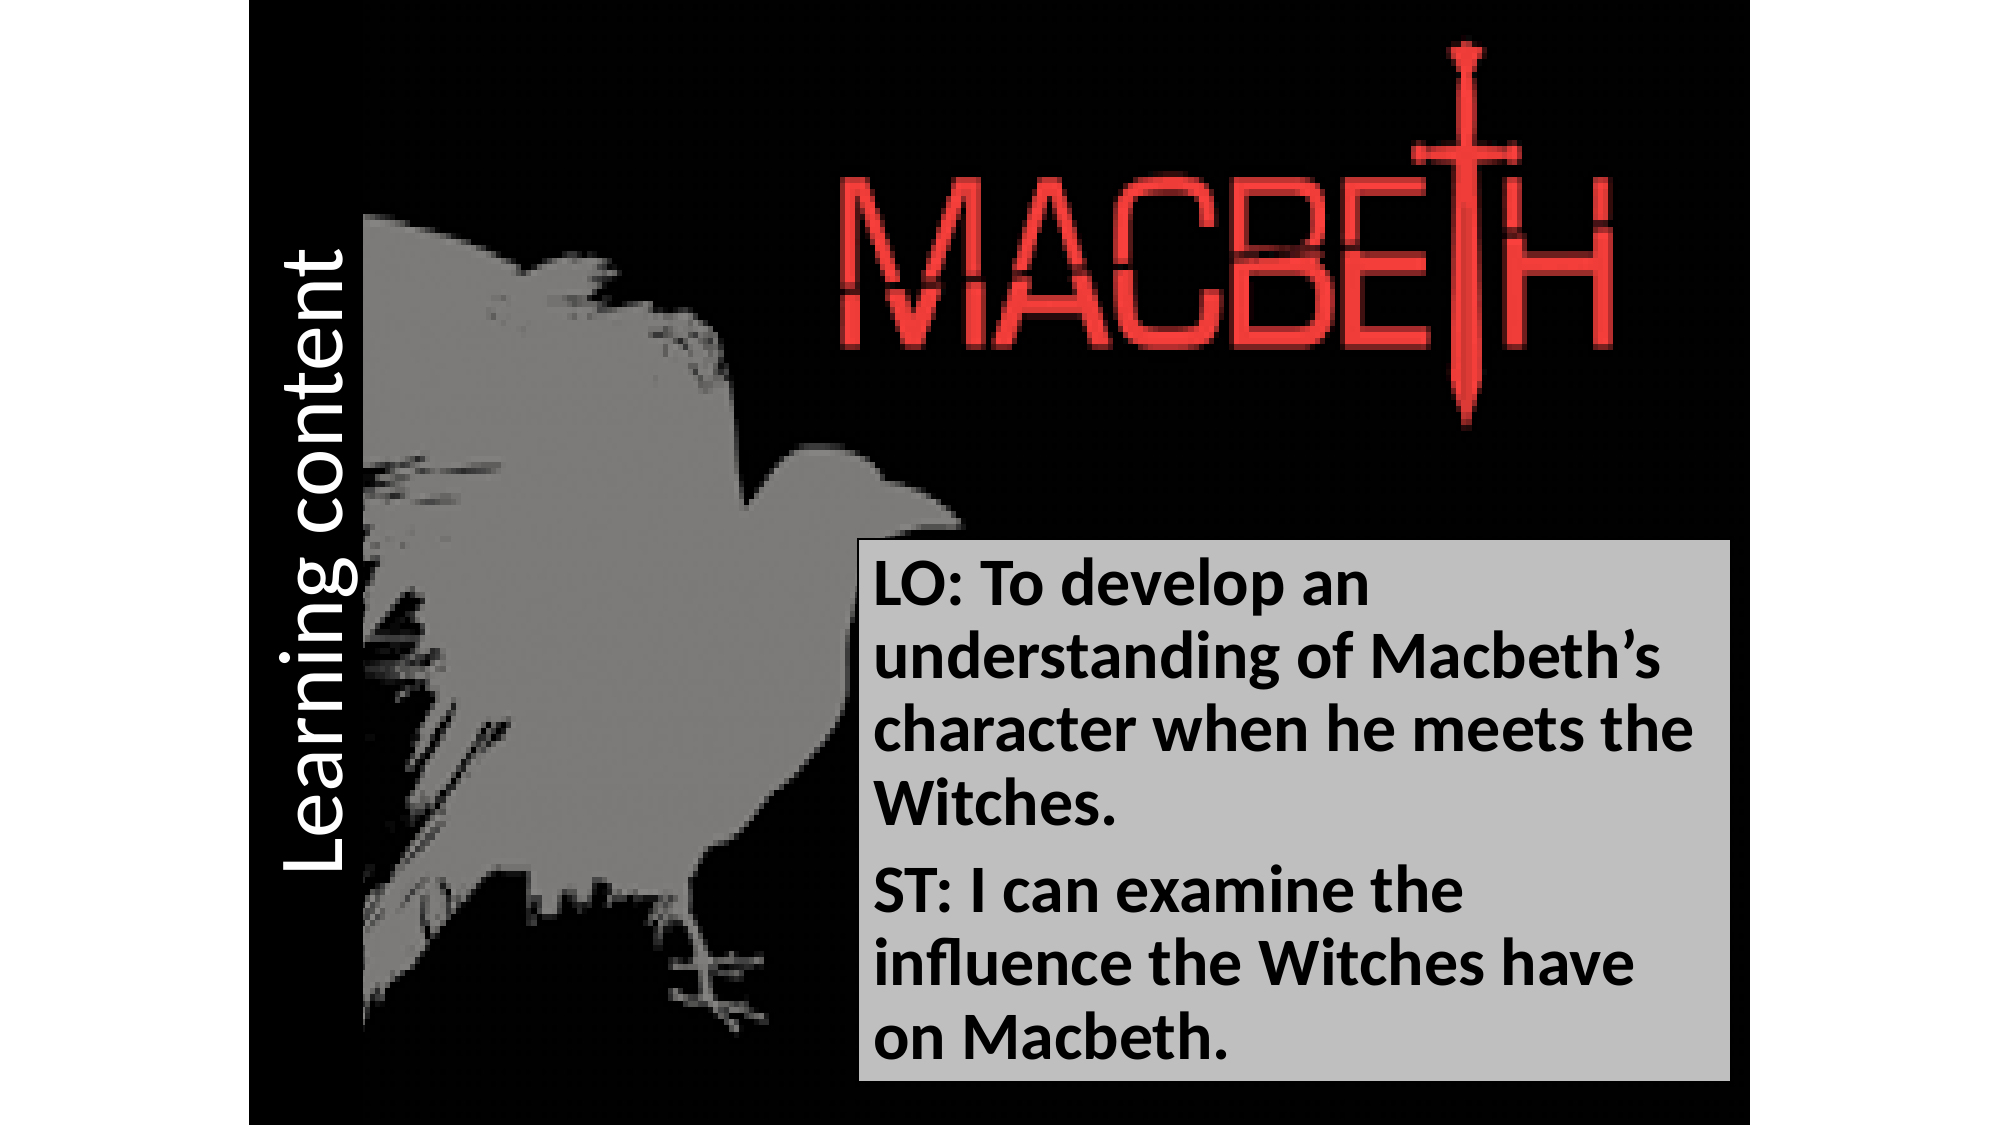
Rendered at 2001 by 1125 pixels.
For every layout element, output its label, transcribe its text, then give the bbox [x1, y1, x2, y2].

picture [350, 0, 1750, 1125]
text_box Learning content [249, 0, 350, 1125]
